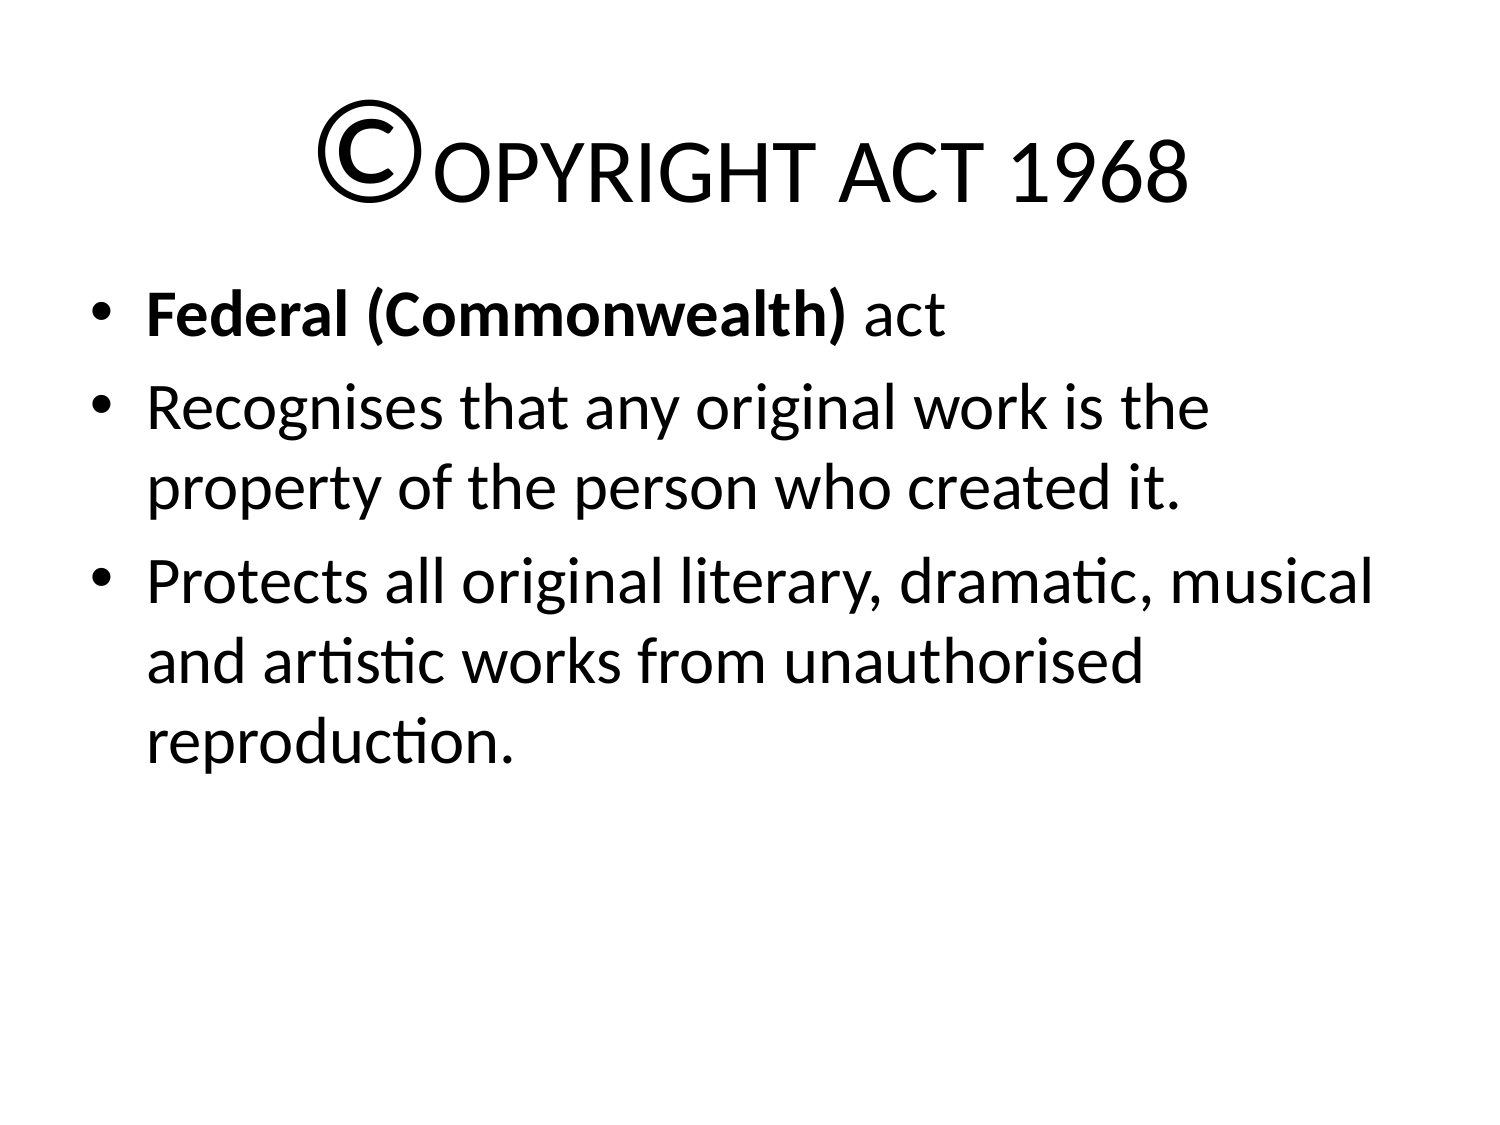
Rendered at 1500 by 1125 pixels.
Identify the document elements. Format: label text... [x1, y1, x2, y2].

title ©OPYRIGHT ACT 1968 [75, 45, 1425, 262]
list Federal (Commonwealth) act Recognises that any original work is the property of the person who created it. Protects all original literary, dramatic, musical and artistic works from unauthorised reproduction. [75, 262, 1425, 1005]
